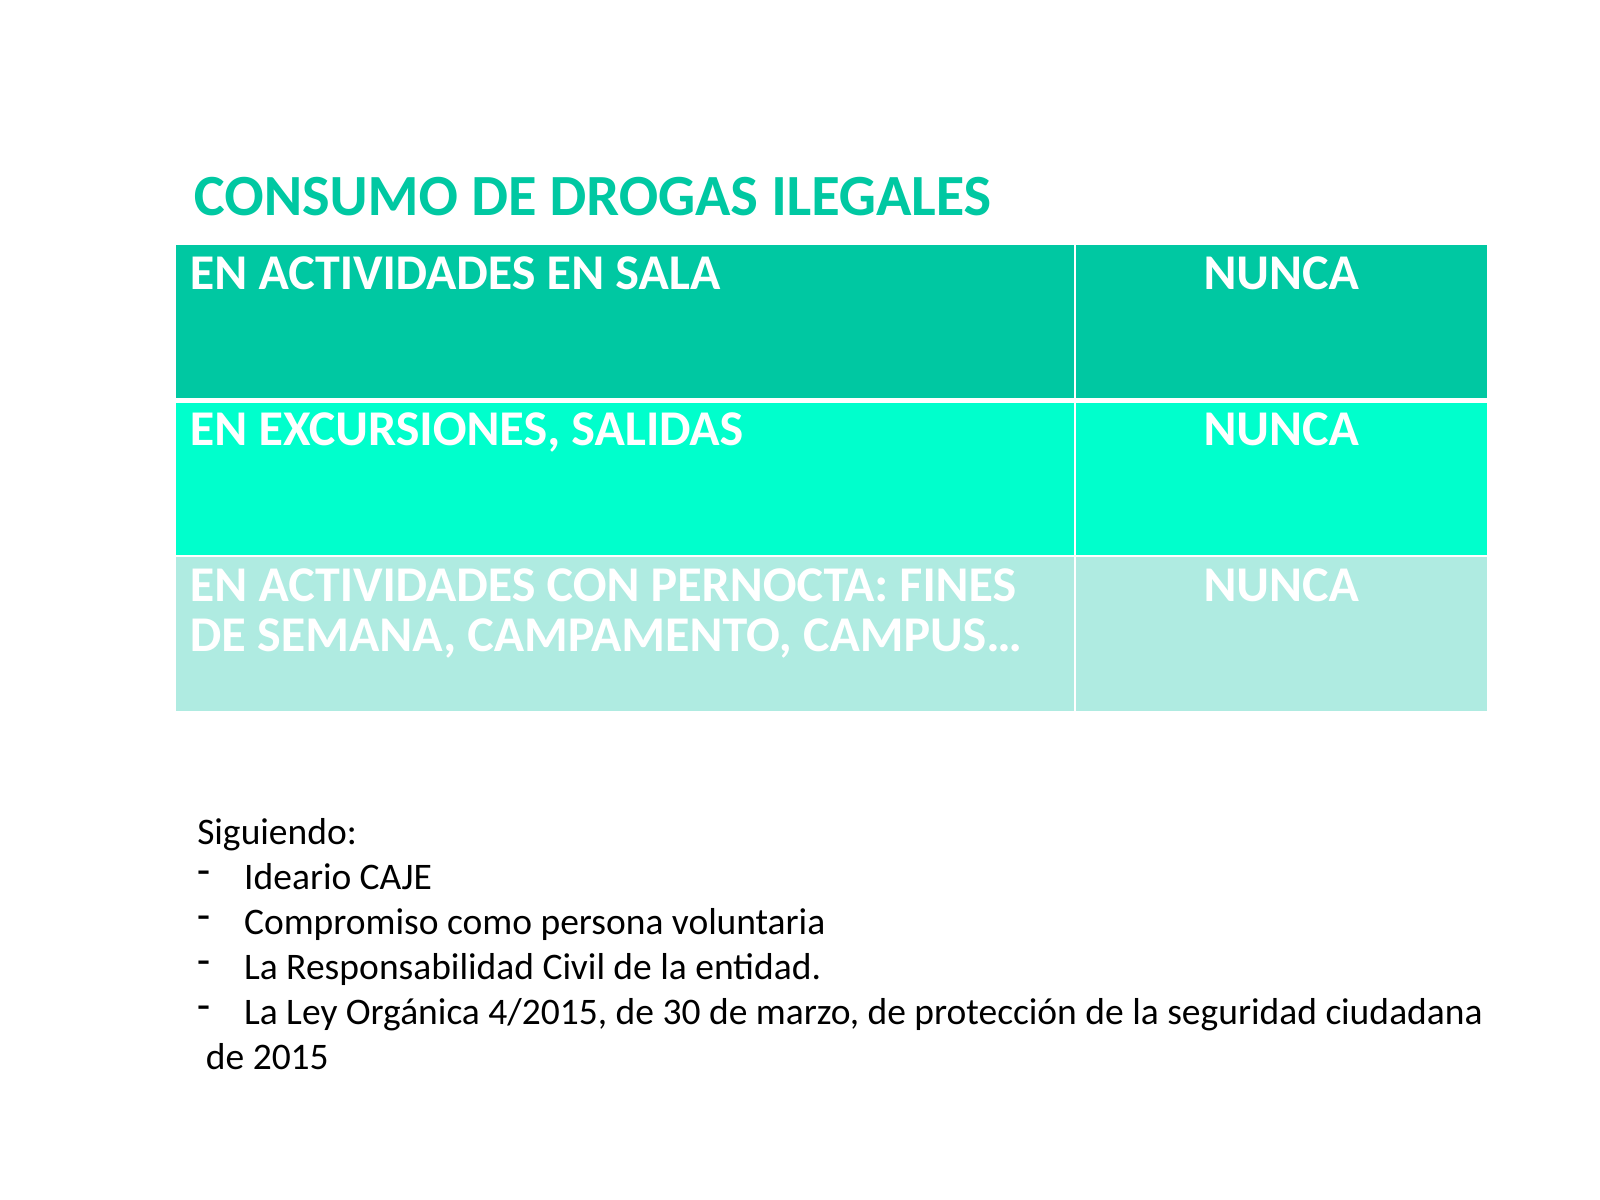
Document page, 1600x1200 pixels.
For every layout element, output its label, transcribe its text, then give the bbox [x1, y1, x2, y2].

table_header NUNCA [1076, 245, 1487, 398]
table_cell NUNCA [1076, 403, 1487, 555]
table_header EN ACTIVIDADES EN SALA [176, 245, 1074, 398]
text_box Siguiendo: Ideario CAJE Compromiso como persona voluntaria La Responsabilidad Civil de la entidad. La Ley Orgánica 4/2015, de 30 de marzo, de protección de la seguridad ciudadana de 2015 [182, 799, 1499, 1175]
table_cell EN ACTIVIDADES CON PERNOCTA: FINES DE SEMANA, CAMPAMENTO, CAMPUS… [176, 557, 1074, 711]
table_cell NUNCA [1076, 557, 1487, 711]
text_box CONSUMO DE DROGAS ILEGALES [179, 150, 1007, 235]
table_cell EN EXCURSIONES, SALIDAS [176, 403, 1074, 555]
